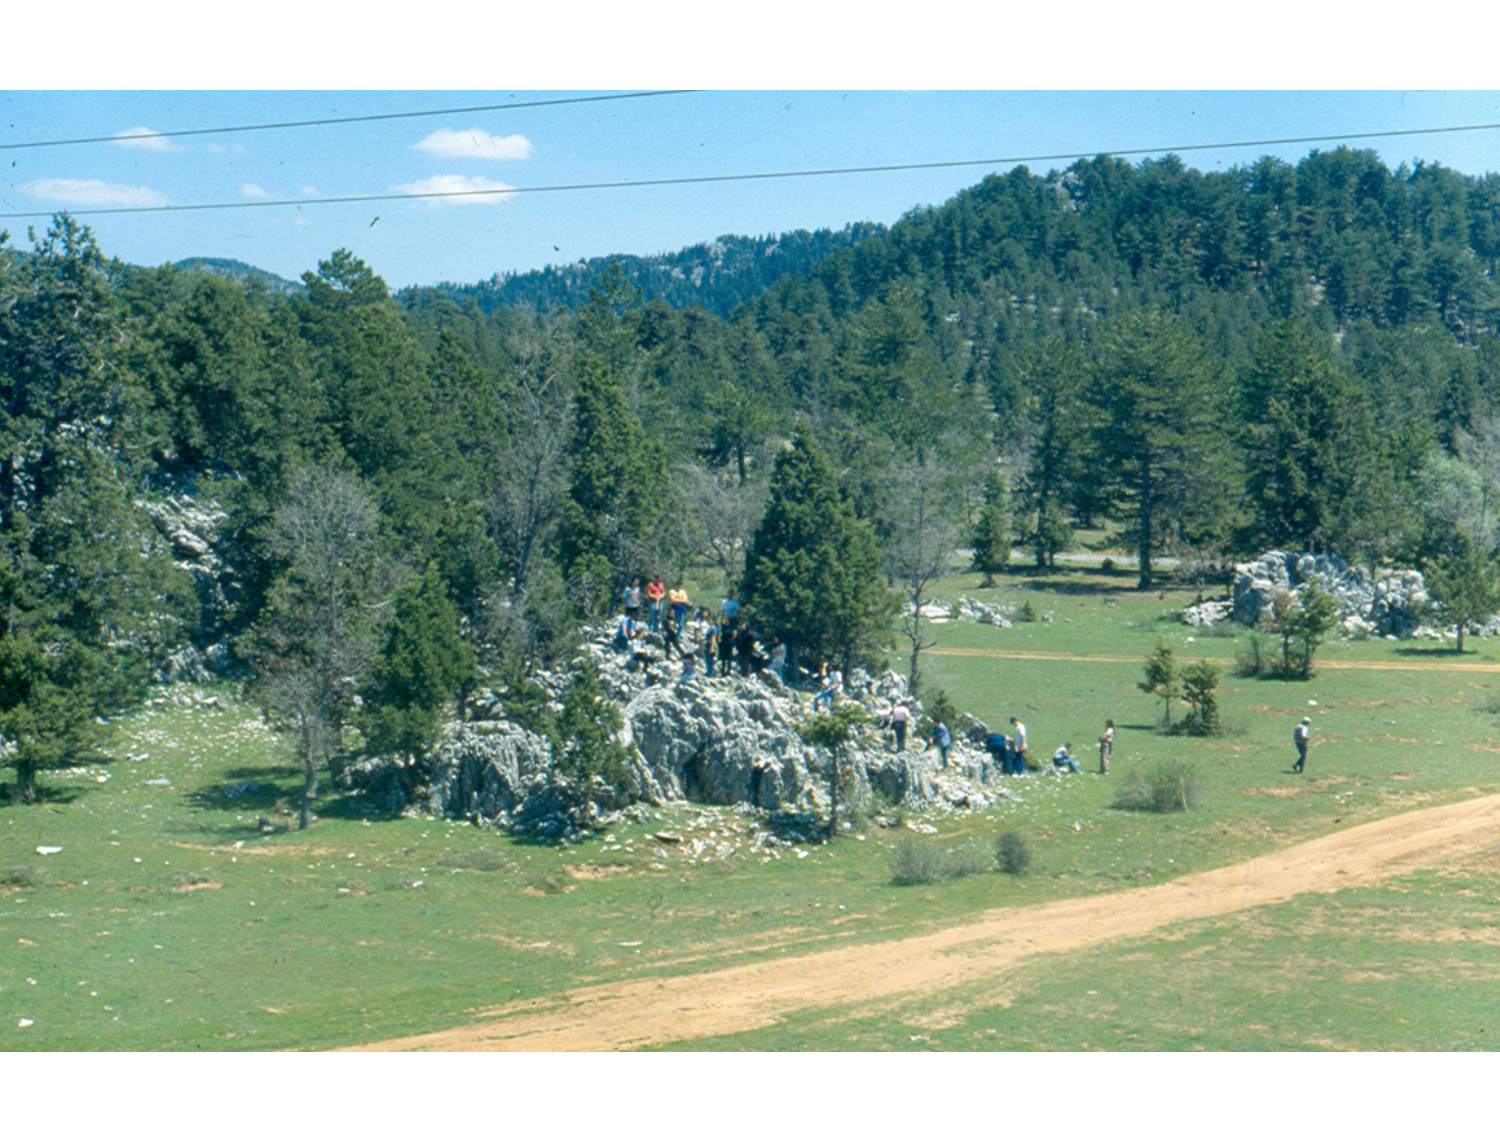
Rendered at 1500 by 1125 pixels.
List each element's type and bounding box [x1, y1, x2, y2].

list [0, 89, 1500, 1053]
